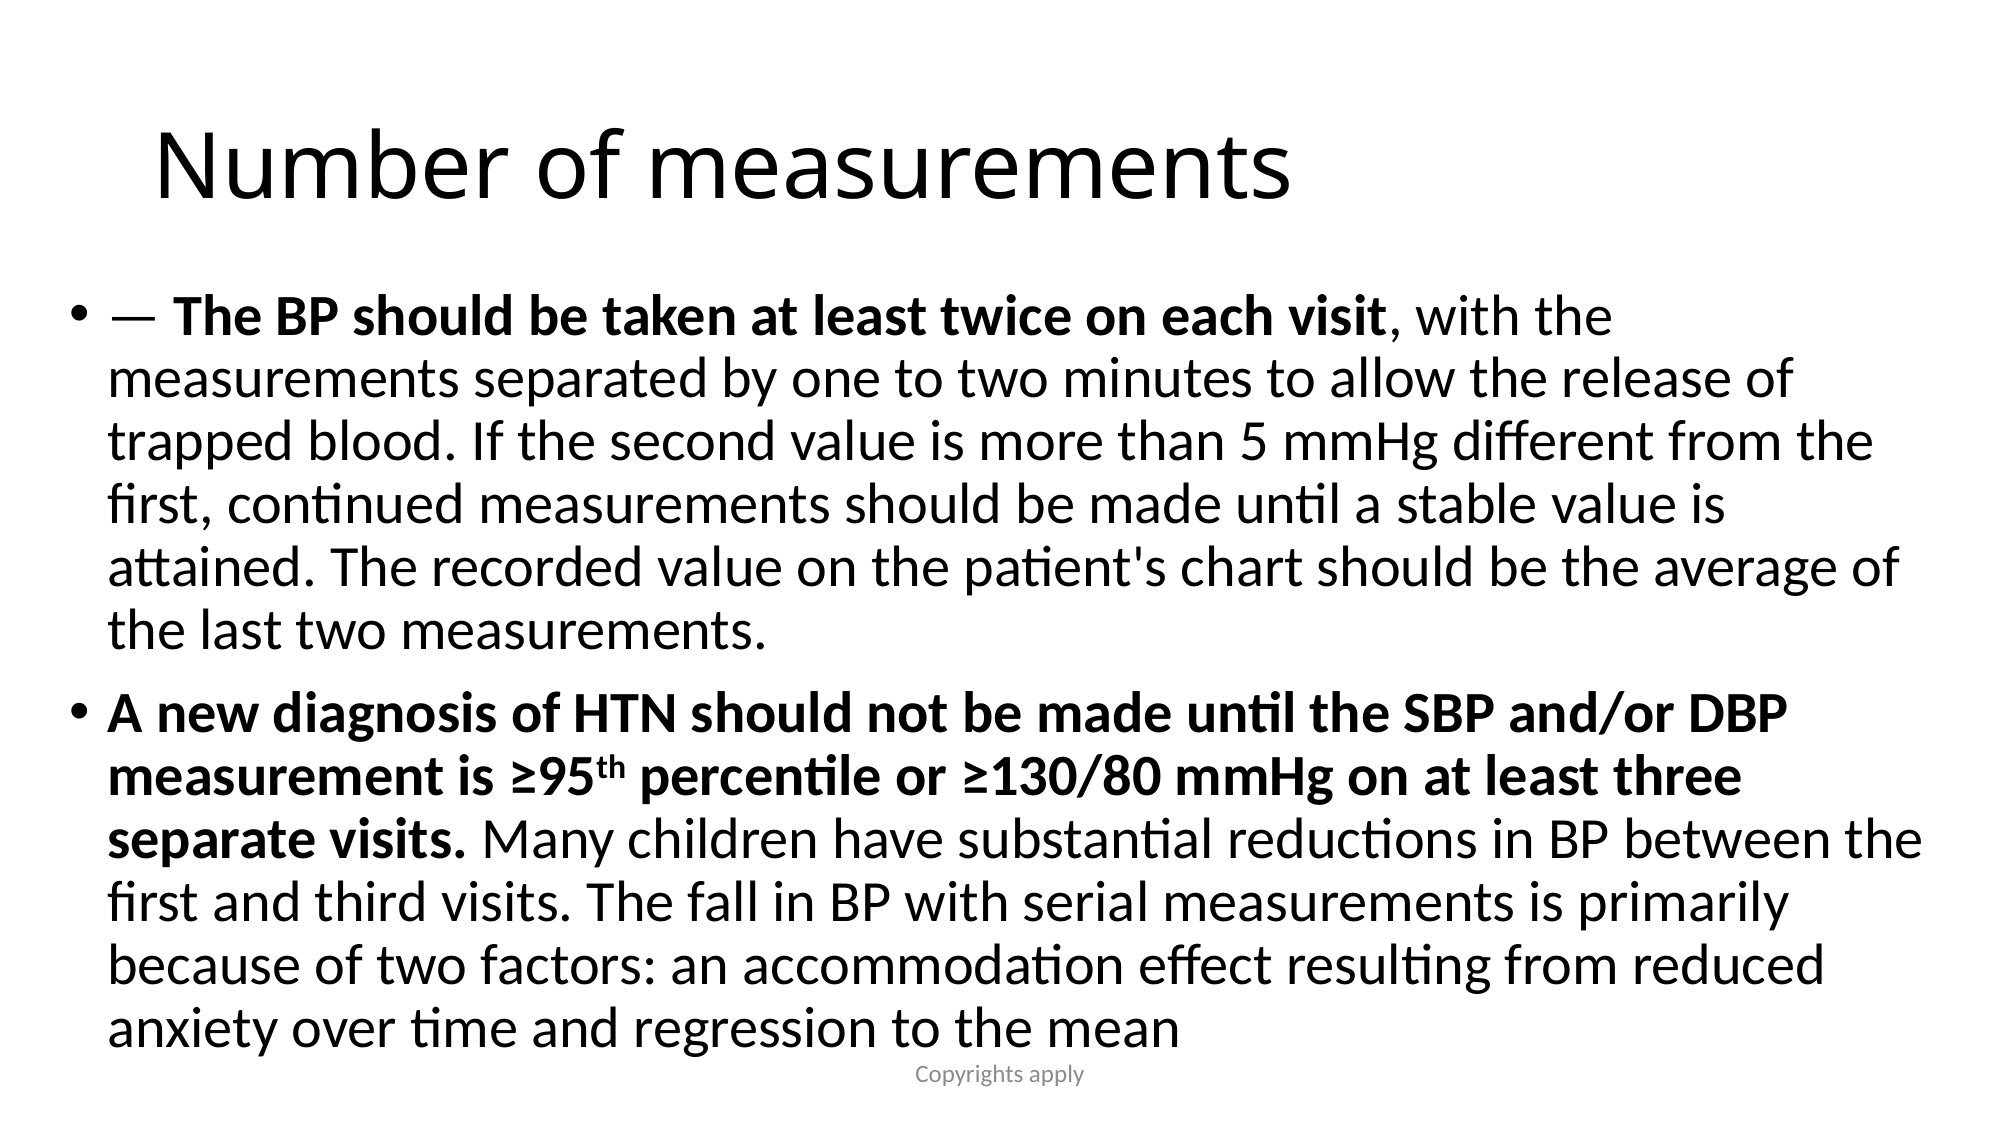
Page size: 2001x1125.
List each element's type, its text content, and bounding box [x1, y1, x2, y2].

title Number of measurements [137, 59, 1863, 277]
footer Copyrights apply [662, 1042, 1338, 1103]
list — The BP should be taken at least twice on each visit, with the measurements separated by one to two minutes to allow the release of trapped blood. If the second value is more than 5 mmHg different from the first, continued measurements should be made until a stable value is attained. The recorded value on the patient's chart should be the average of the last two measurements. A new diagnosis of HTN should not be made until the SBP and/or DBP measurement is ≥95th percentile or ≥130/80 mmHg on at least three separate visits. Many children have substantial reductions in BP between the first and third visits. The fall in BP with serial measurements is primarily because of two factors: an accommodation effect resulting from reduced anxiety over time and regression to the mean [54, 277, 1955, 1125]
